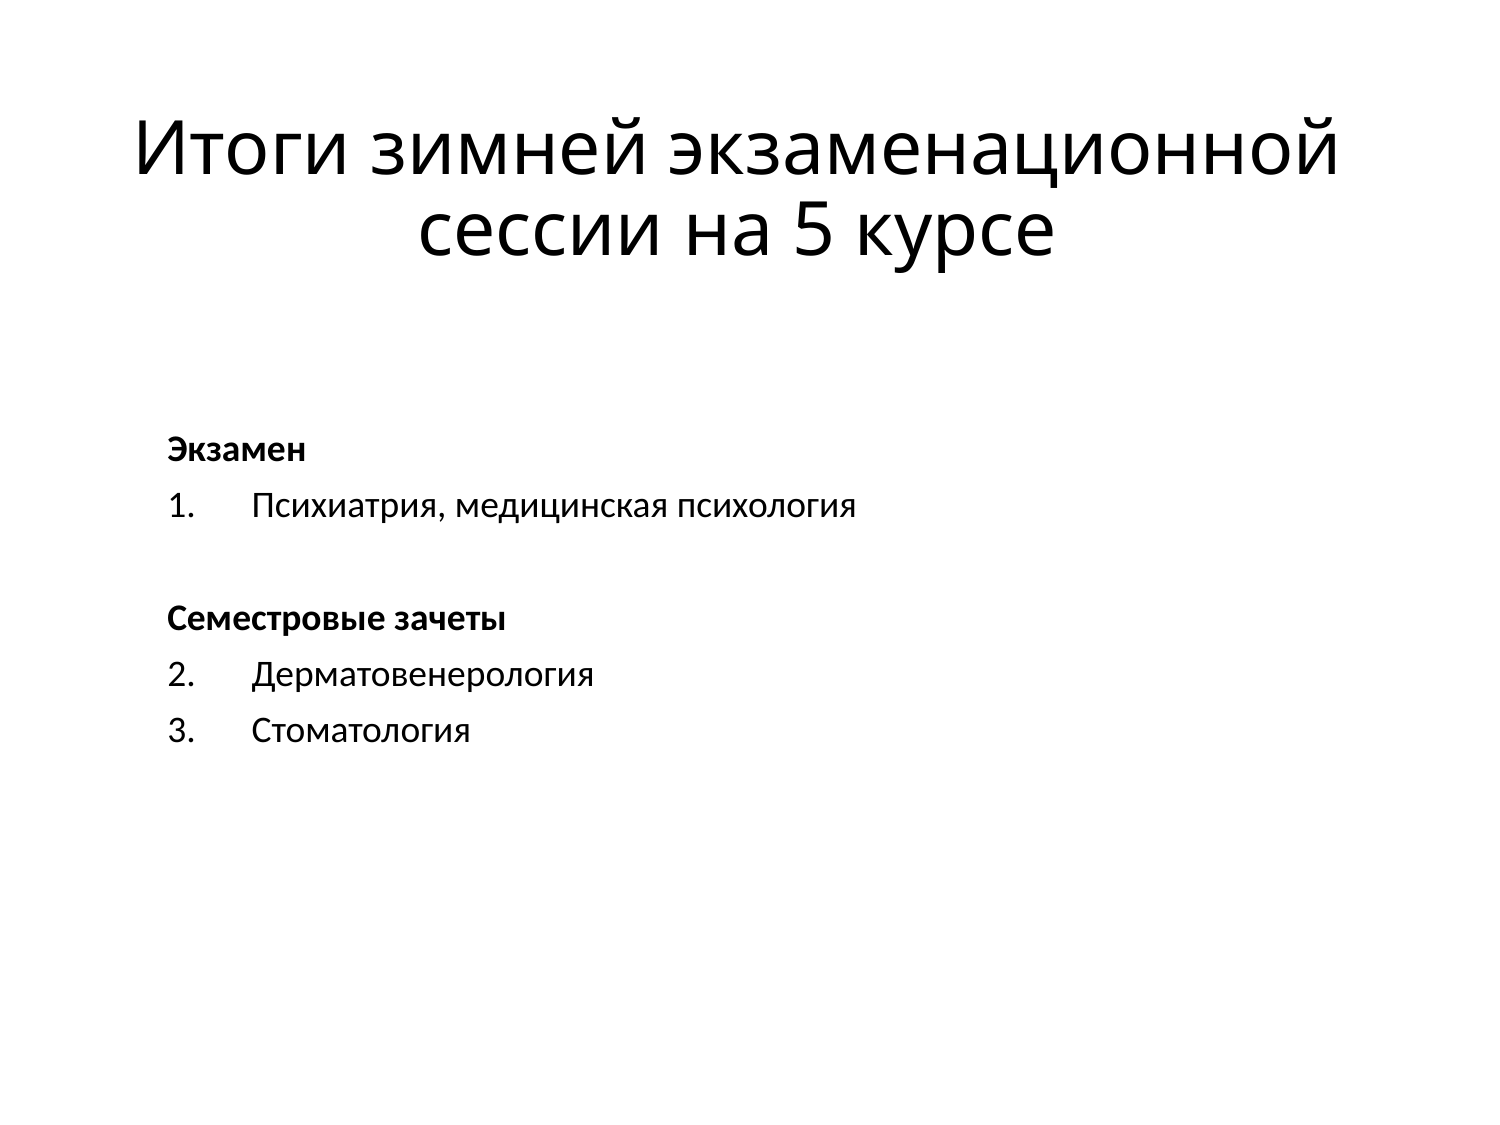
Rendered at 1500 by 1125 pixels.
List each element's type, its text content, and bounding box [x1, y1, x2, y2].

title Итоги зимней экзаменационной сессии на 5 курсе [100, 66, 1376, 279]
subtitle Экзамен Психиатрия, медицинская психология Семестровые зачеты Дерматовенерология Стоматология [152, 421, 1381, 927]
